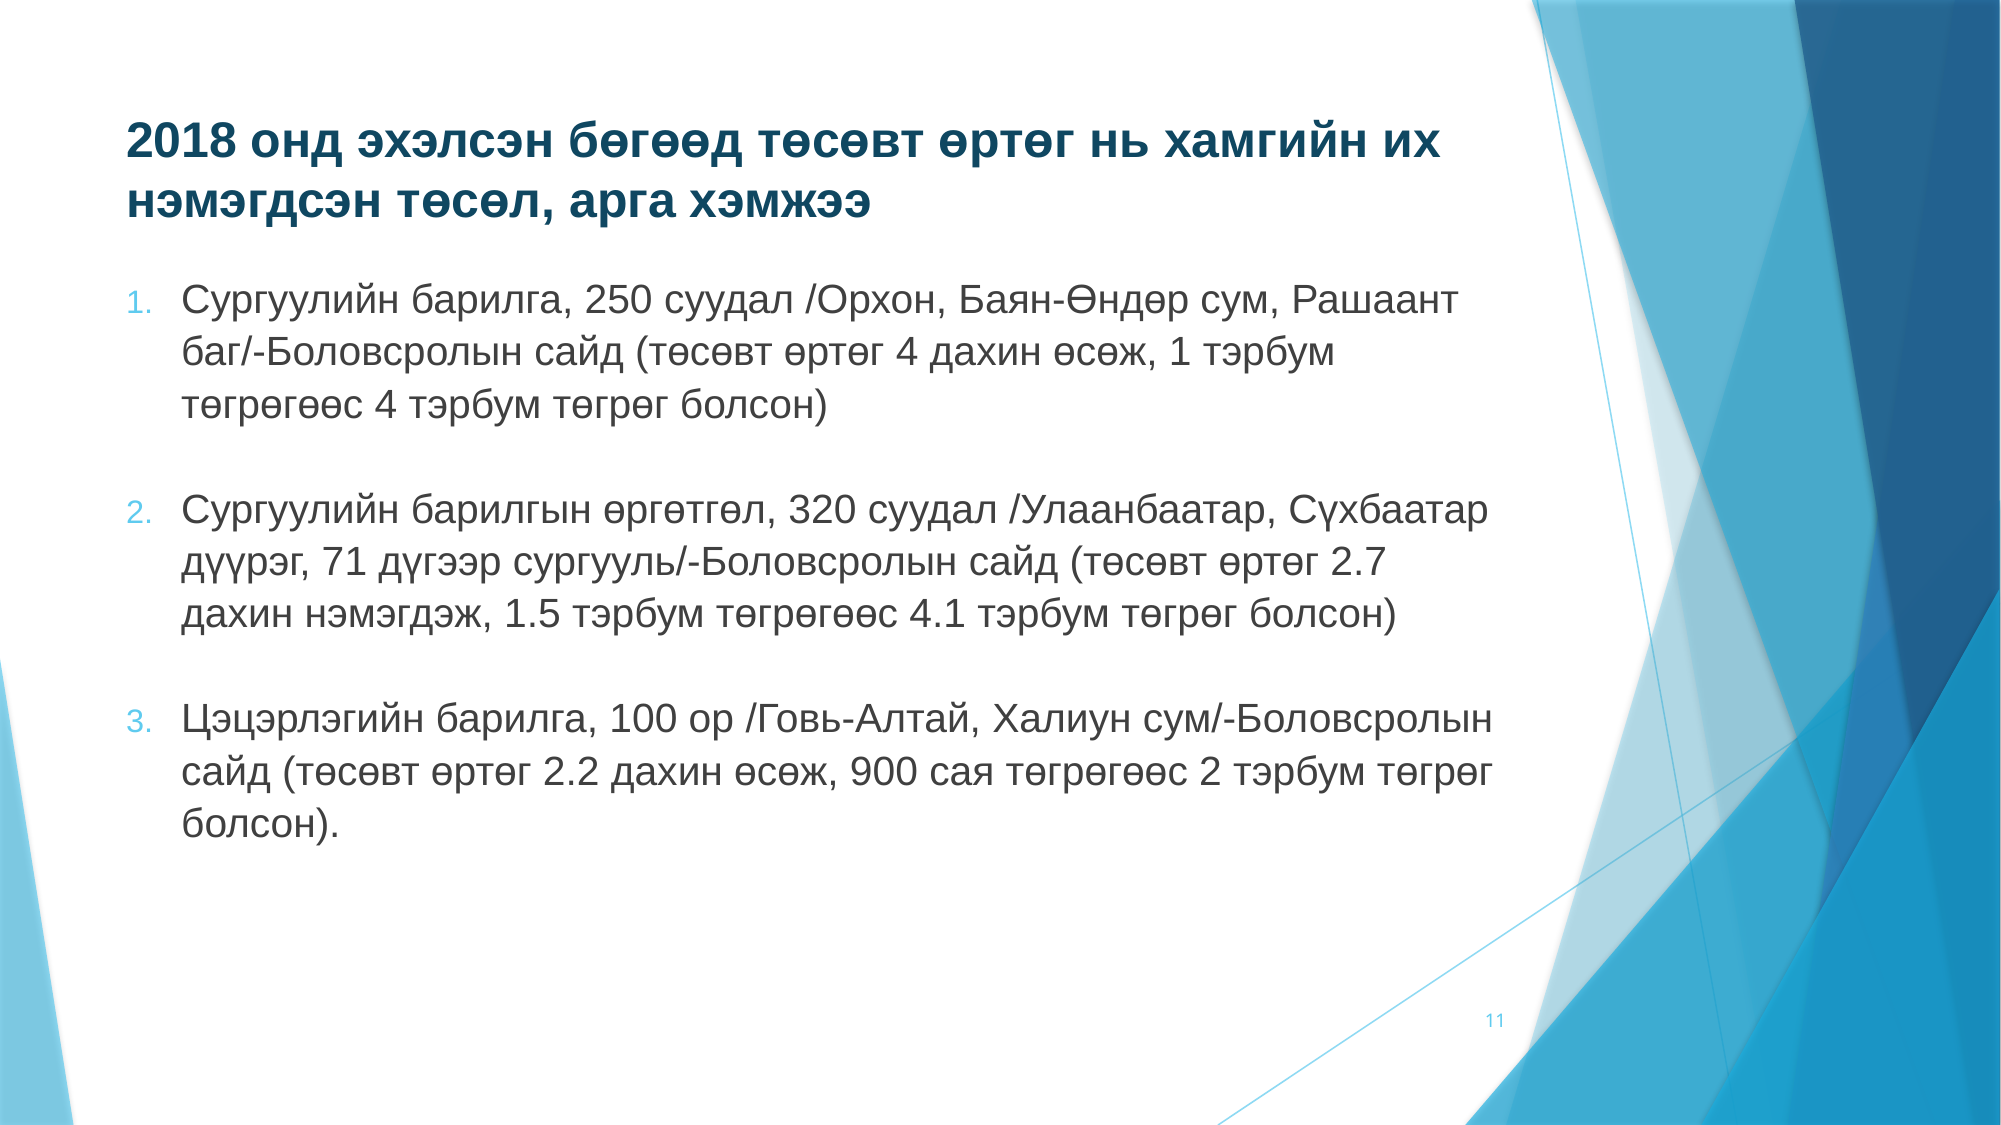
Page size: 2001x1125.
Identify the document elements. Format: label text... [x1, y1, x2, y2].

slide_number 11 [1409, 991, 1522, 1051]
title 2018 онд эхэлсэн бөгөөд төсөвт өртөг нь хамгийн их нэмэгдсэн төсөл, арга хэмжээ [111, 99, 1522, 261]
list Сургуулийн барилга, 250 суудал /Орхон, Баян-Өндөр сум, Рашаант баг/-Боловсролын сайд (төсөвт өртөг 4 дахин өсөж, 1 тэрбум төгрөгөөс 4 тэрбум төгрөг болсон) Сургуулийн барилгын өргөтгөл, 320 суудал /Улаанбаатар, Сүхбаатар дүүрэг, 71 дүгээр сургууль/-Боловсролын сайд (төсөвт өртөг 2.7 дахин нэмэгдэж, 1.5 тэрбум төгрөгөөс 4.1 тэрбум төгрөг болсон) Цэцэрлэгийн барилга, 100 ор /Говь-Алтай, Халиун сум/-Боловсролын сайд (төсөвт өртөг 2.2 дахин өсөж, 900 сая төгрөгөөс 2 тэрбум төгрөг болсон). [111, 261, 1522, 899]
